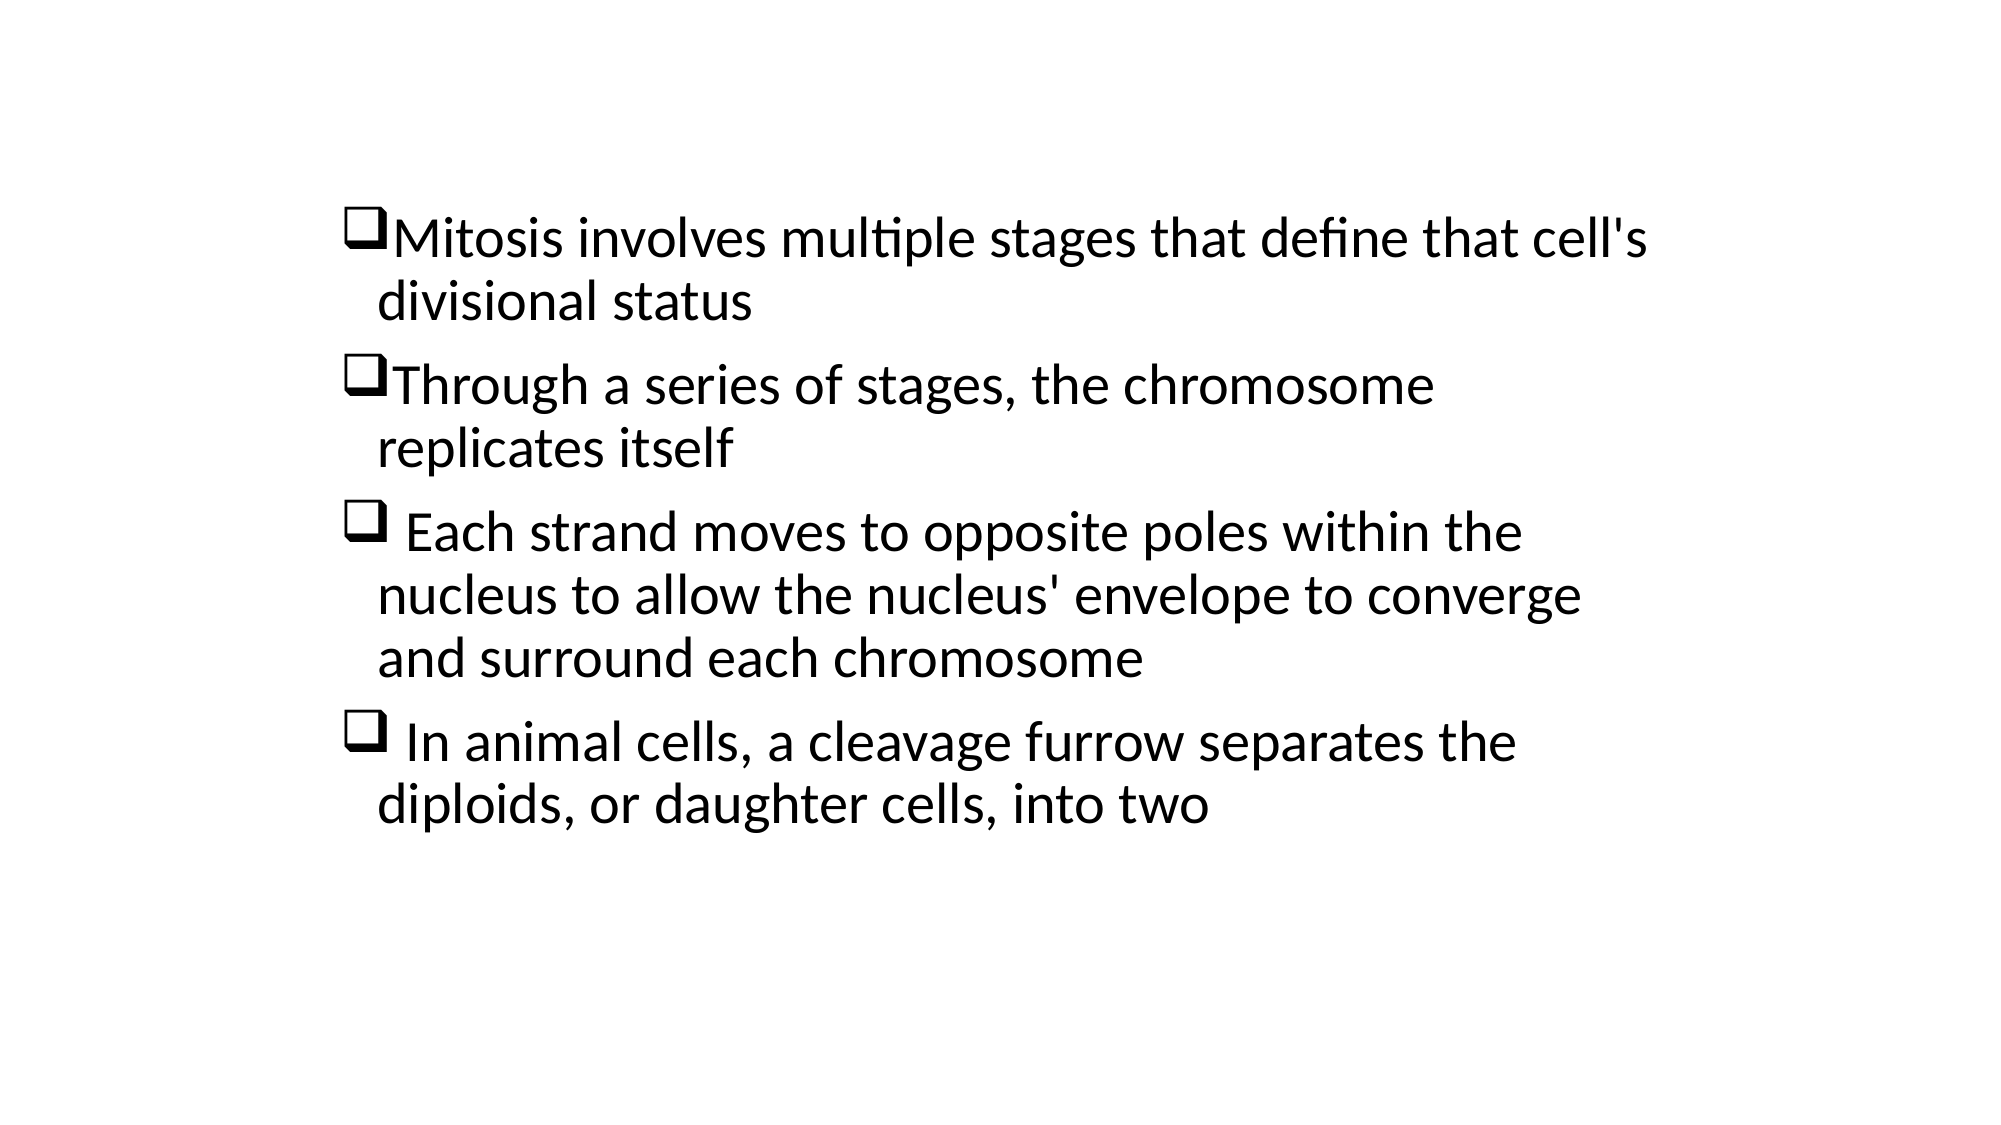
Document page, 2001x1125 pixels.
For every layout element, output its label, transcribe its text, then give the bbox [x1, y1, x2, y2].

list Mitosis involves multiple stages that define that cell's divisional status Through a series of stages, the chromosome replicates itself Each strand moves to opposite poles within the nucleus to allow the nucleus' envelope to converge and surround each chromosome In animal cells, a cleavage furrow separates the diploids, or daughter cells, into two [324, 200, 1675, 986]
